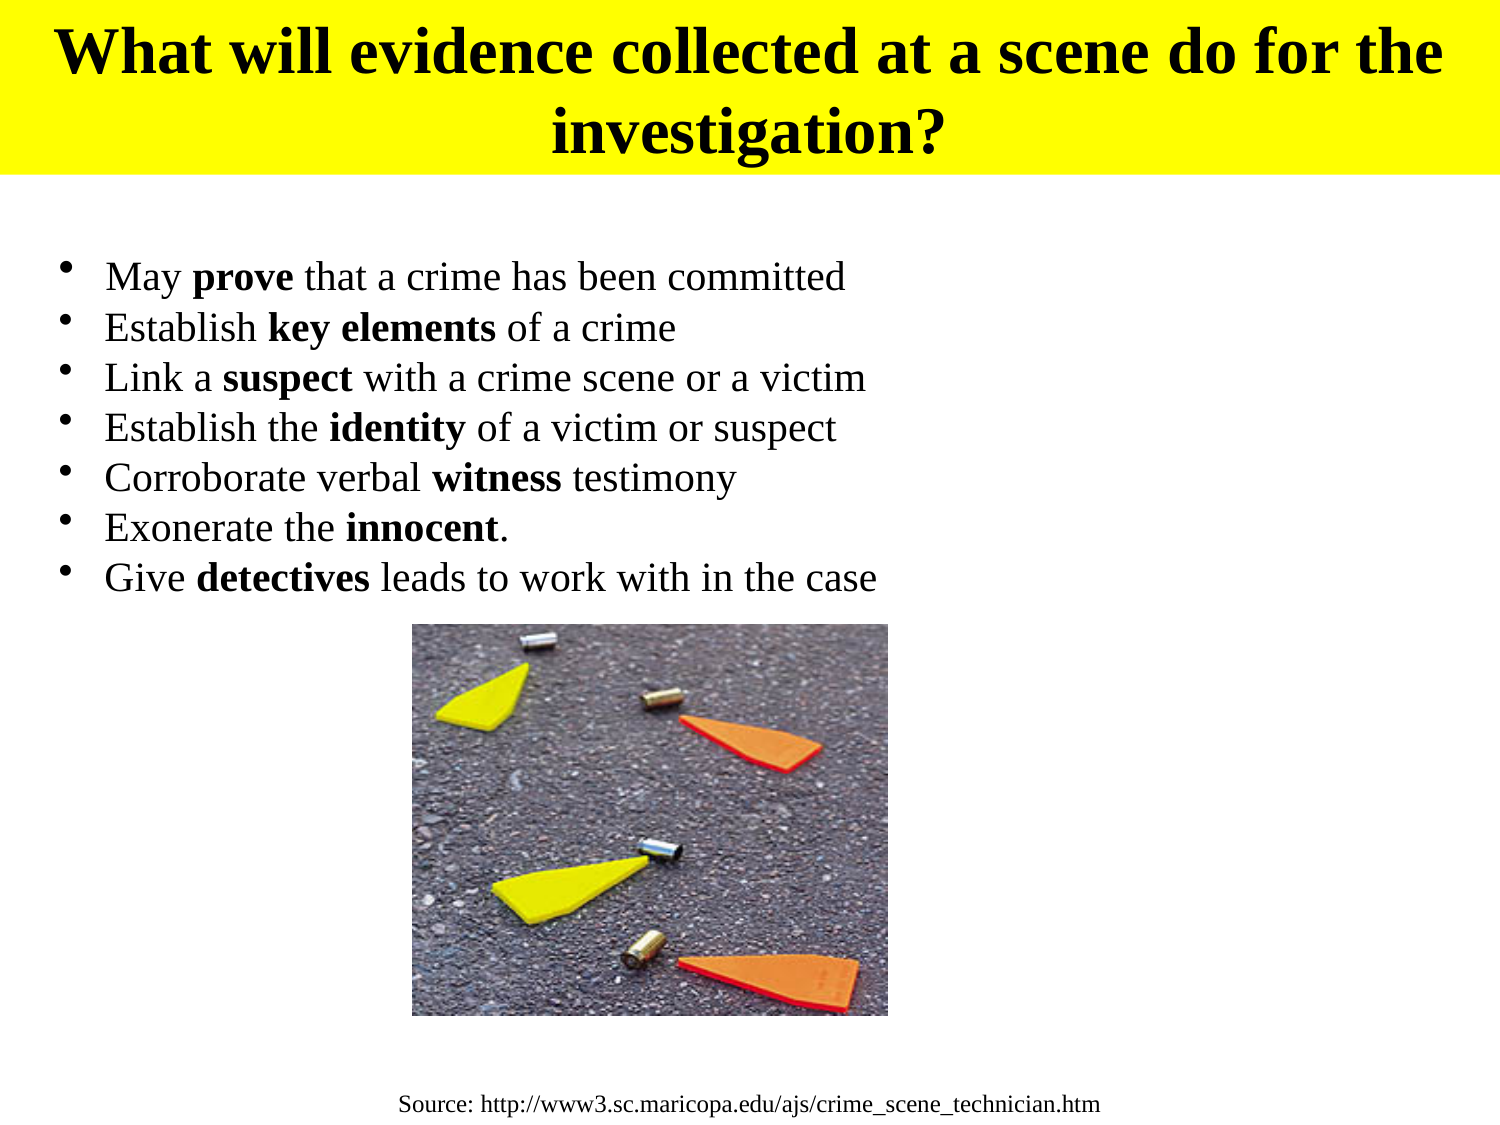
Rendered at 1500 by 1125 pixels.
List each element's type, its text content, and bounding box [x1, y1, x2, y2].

text_box Source: http://www3.sc.maricopa.edu/ajs/crime_scene_technician.htm [99, 1079, 1400, 1125]
text_box May prove that a crime has been committed Establish key elements of a crime Link a suspect with a crime scene or a victim Establish the identity of a victim or suspect Corroborate verbal witness testimony Exonerate the innocent. Give detectives leads to work with in the case [43, 237, 1457, 608]
text_box What will evidence collected at a scene do for the investigation? [0, 0, 1500, 175]
picture [412, 624, 888, 1017]
